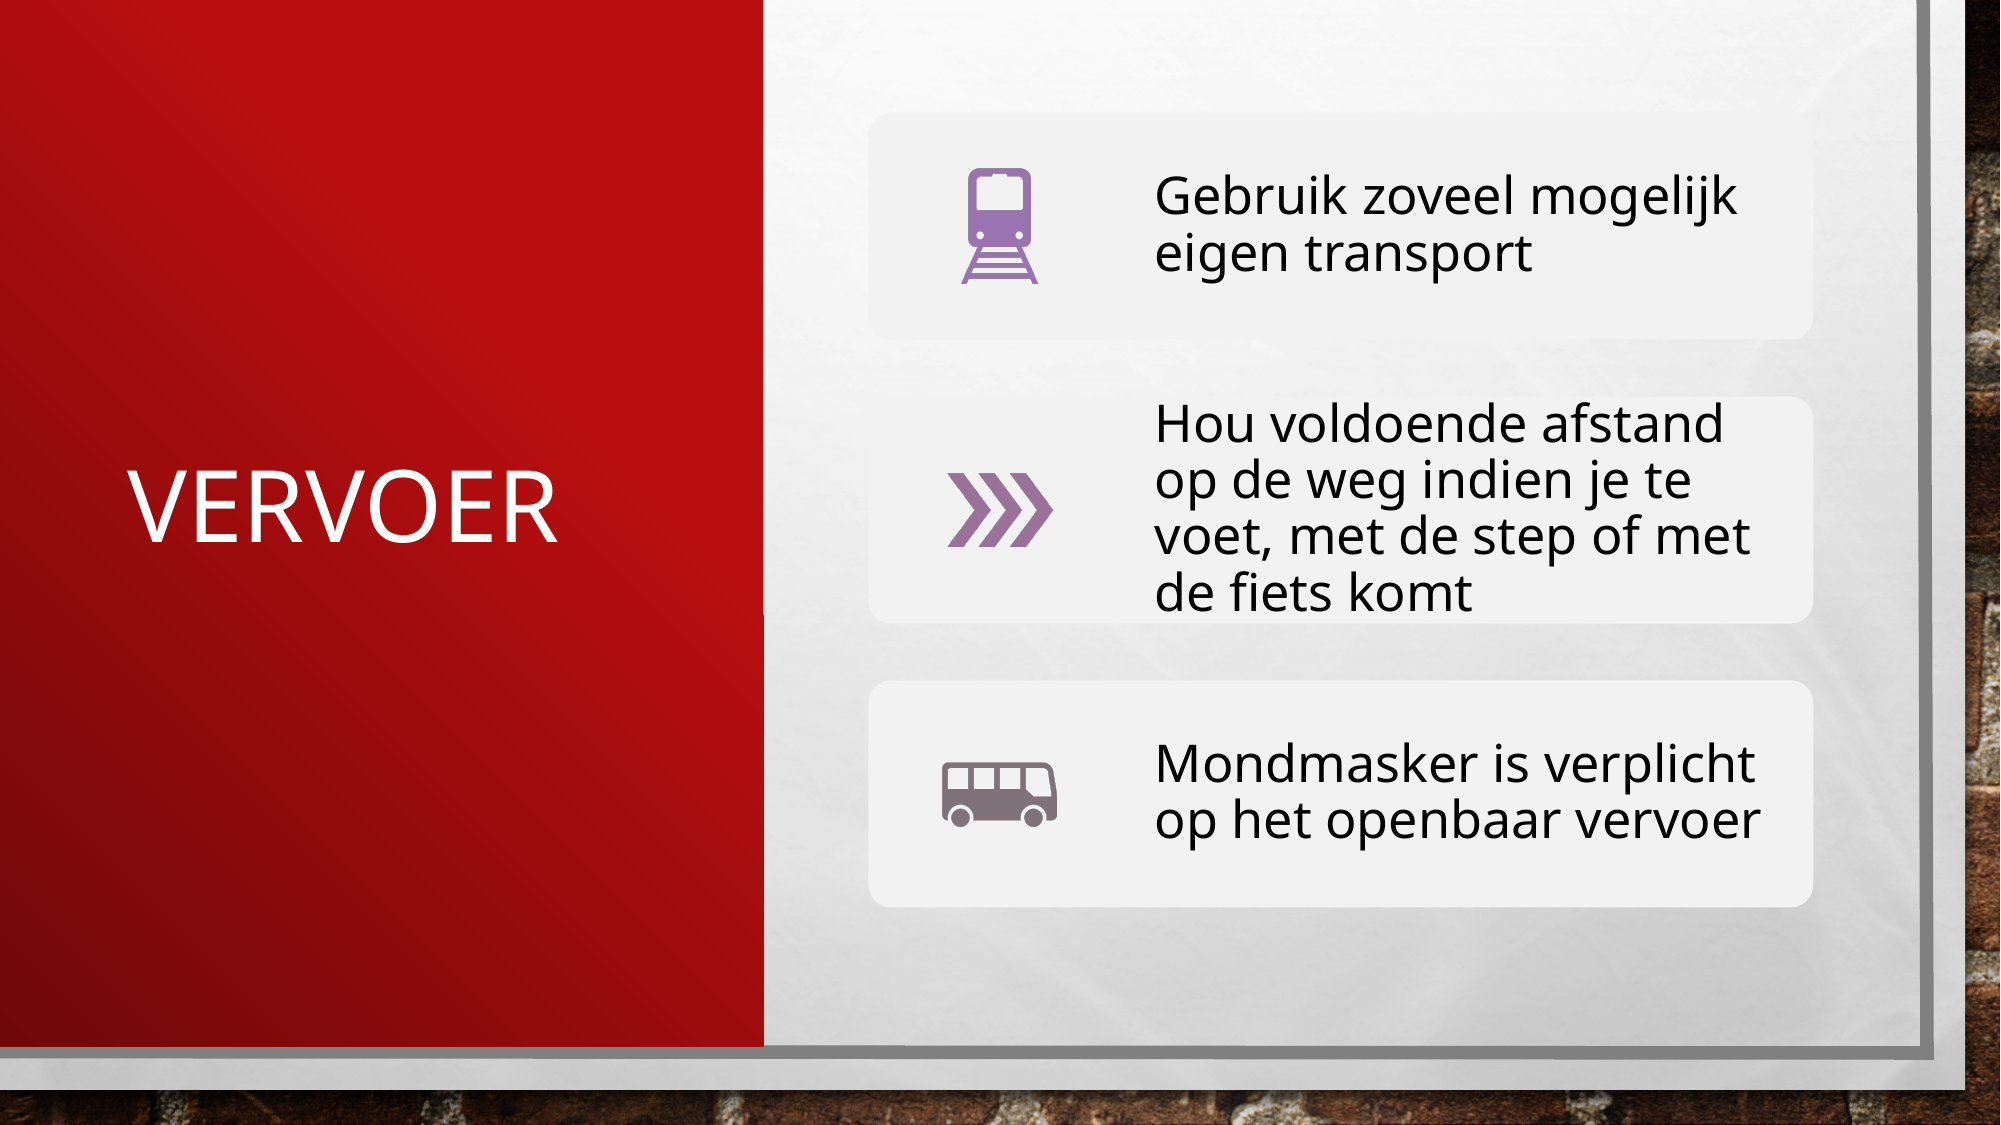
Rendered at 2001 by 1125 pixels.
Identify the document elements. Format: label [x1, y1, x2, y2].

picture [0, 0, 2000, 1125]
list [868, 112, 1814, 908]
